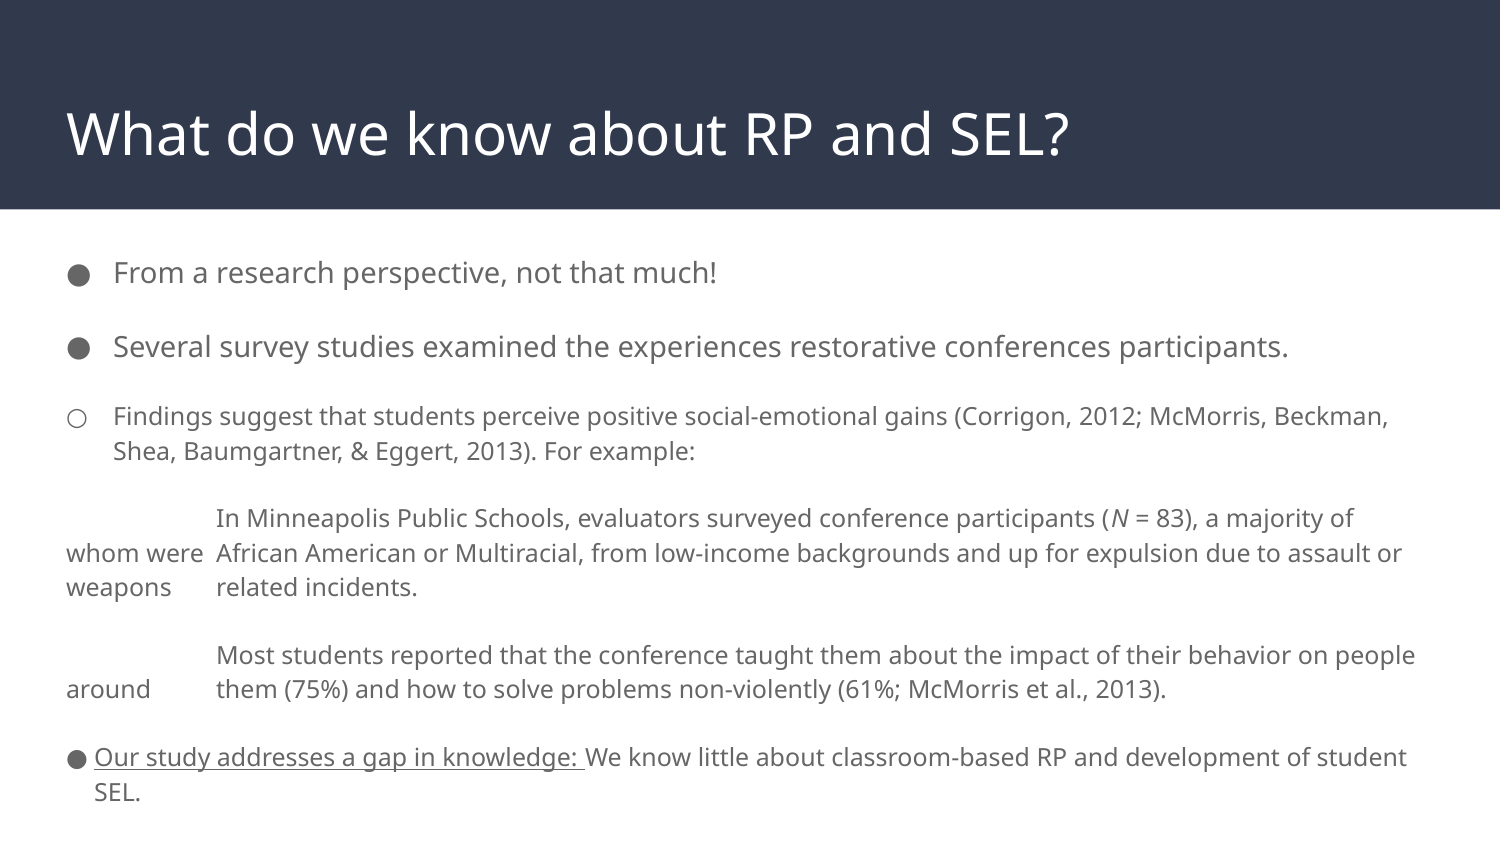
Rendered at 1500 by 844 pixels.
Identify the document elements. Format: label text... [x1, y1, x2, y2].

list From a research perspective, not that much! Several survey studies examined the experiences restorative conferences participants. Findings suggest that students perceive positive social-emotional gains (Corrigon, 2012; McMorris, Beckman, Shea, Baumgartner, & Eggert, 2013). For example: In Minneapolis Public Schools, evaluators surveyed conference participants (N = 83), a majority of whom were African American or Multiracial, from low-income backgrounds and up for expulsion due to assault or weapons related incidents. Most students reported that the conference taught them about the impact of their behavior on people around them (75%) and how to solve problems non-violently (61%; McMorris et al., 2013). Our study addresses a gap in knowledge: We know little about classroom-based RP and development of student SEL. [51, 234, 1449, 797]
title What do we know about RP and SEL? [51, 82, 1449, 185]
